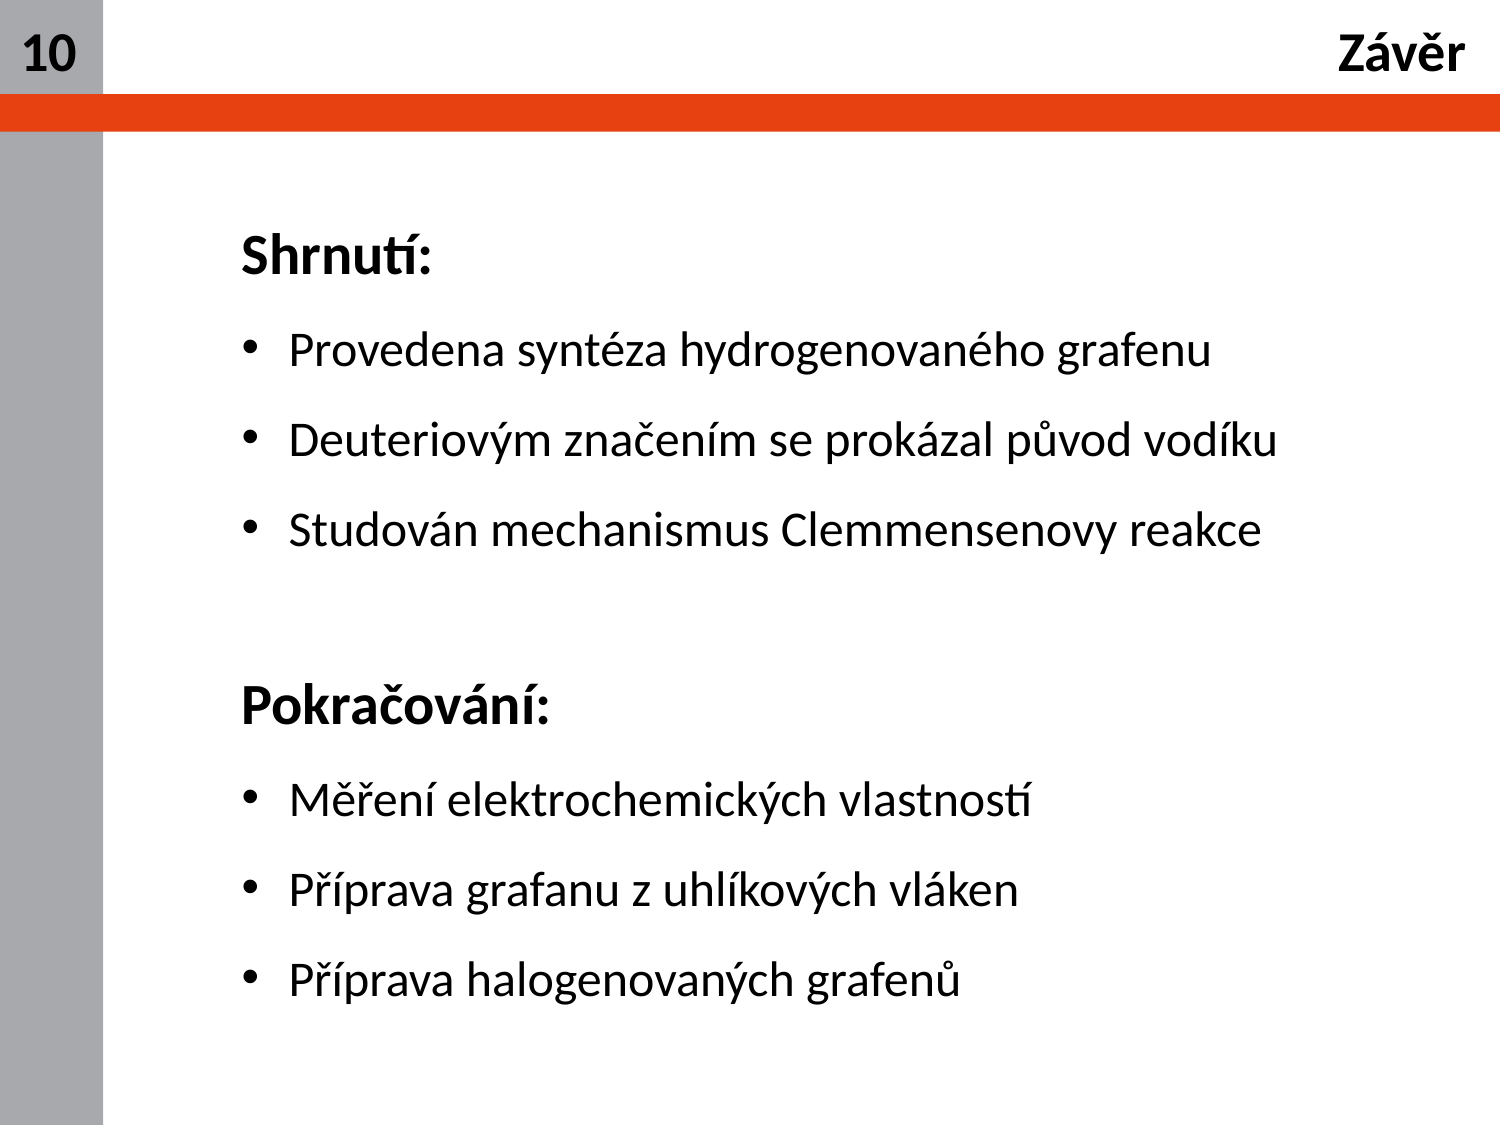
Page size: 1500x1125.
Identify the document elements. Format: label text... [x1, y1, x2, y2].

text_box Shrnutí: Provedena syntéza hydrogenovaného grafenu Deuteriovým značením se prokázal původ vodíku Studován mechanismus Clemmensenovy reakce Pokračování: Měření elektrochemických vlastností Příprava grafanu z uhlíkových vláken Příprava halogenovaných grafenů [226, 173, 1294, 1014]
text_box 10 [3, 7, 95, 90]
text_box Závěr [278, 8, 1481, 91]
